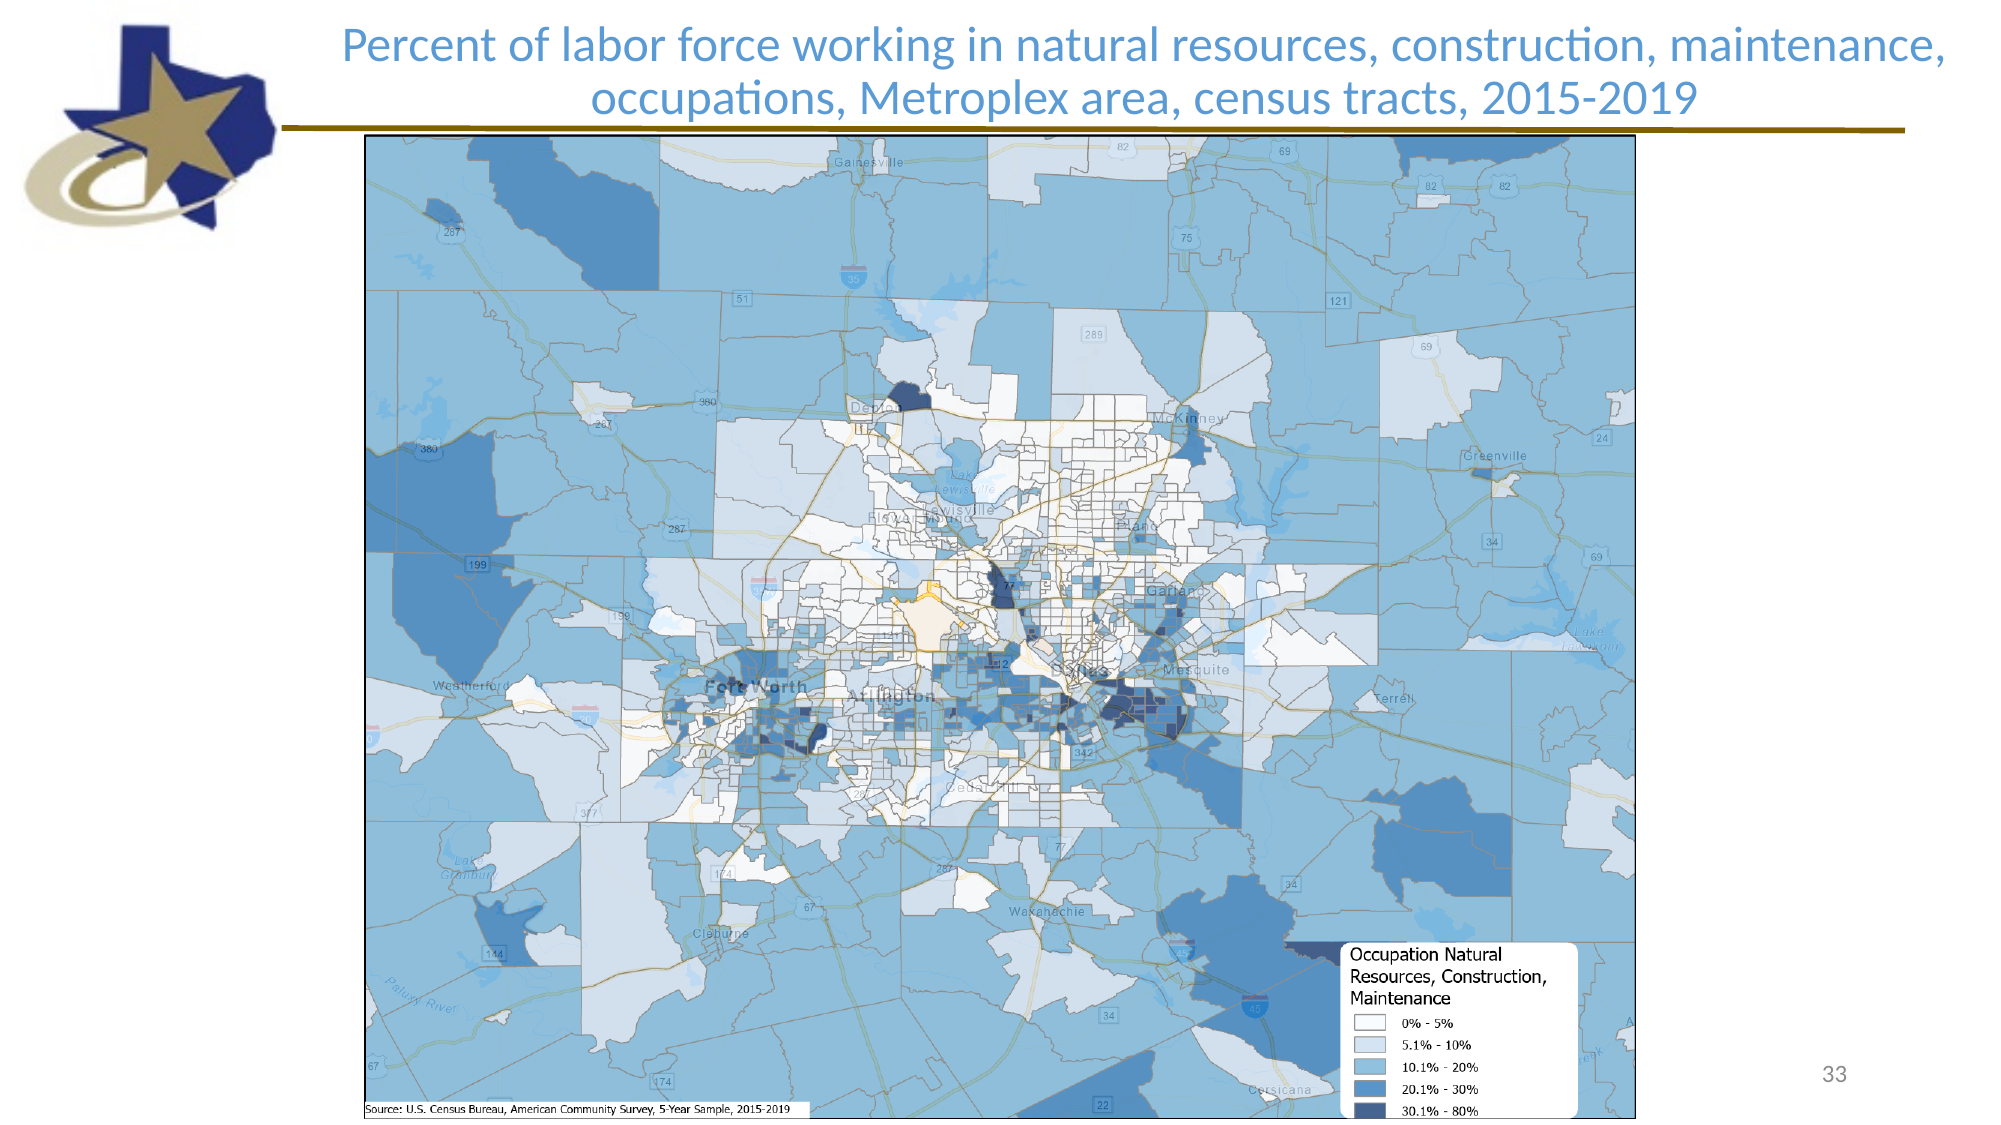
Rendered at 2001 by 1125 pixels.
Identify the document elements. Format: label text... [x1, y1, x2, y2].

slide_number 33 [1636, 1042, 1863, 1103]
picture [20, 0, 282, 261]
picture [363, 134, 1636, 1119]
text_box Percent of labor force working in natural resources, construction, maintenance, occupations, Metroplex area, census tracts, 2015-2019 [269, 0, 2000, 194]
